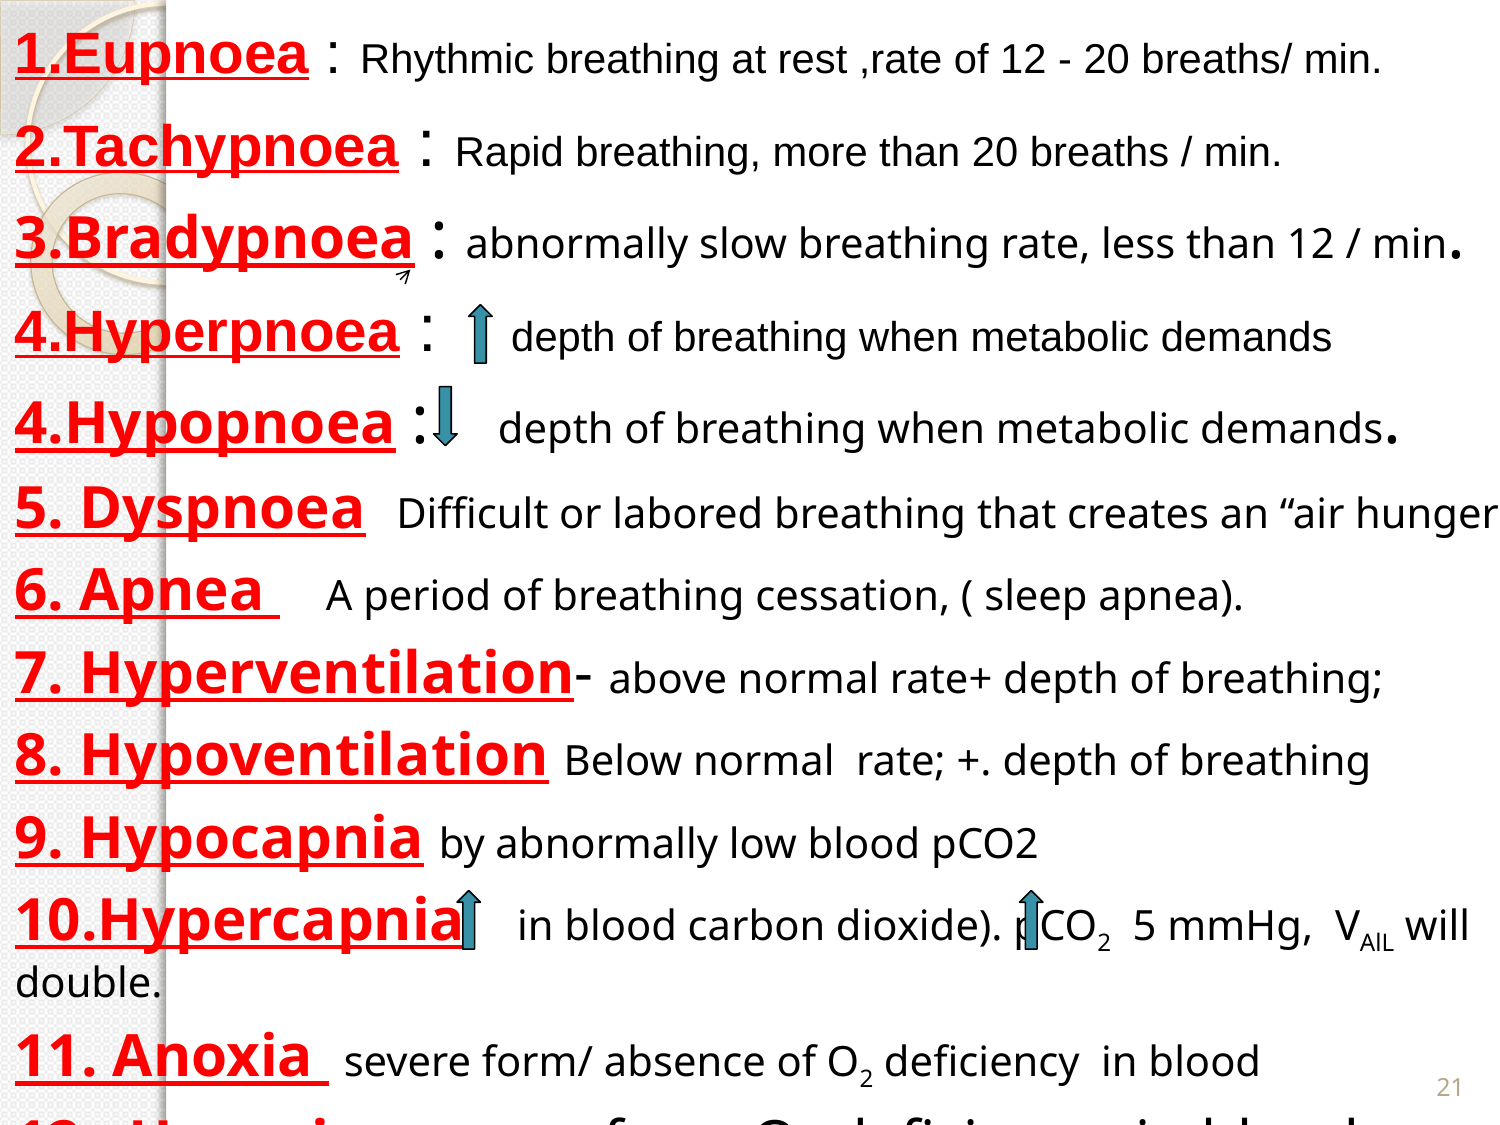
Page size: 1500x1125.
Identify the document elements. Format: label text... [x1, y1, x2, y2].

text_box [433, 386, 458, 446]
text_box [457, 890, 481, 950]
text_box [1019, 890, 1043, 950]
text_box [468, 304, 493, 364]
list 1.Eupnoea : Rhythmic breathing at rest ,rate of 12 - 20 breaths/ min. 2.Tachypnoea : Rapid breathing, more than 20 breaths / min. 3.Bradypnoea : abnormally slow breathing rate, less than 12 / min. 4.Hyperpnoea : depth of breathing when metabolic demands 4.Hypopnoea : depth of breathing when metabolic demands. 5. Dyspnoea Difficult or labored breathing that creates an “air hunger 6. Apnea A period of breathing cessation, ( sleep apnea). 7. Hyperventilation- above normal rate+ depth of breathing; 8. Hypoventilation Below normal rate; +. depth of breathing 9. Hypocapnia by abnormally low blood pCO2 10.Hypercapnia in blood carbon dioxide). pCO2 5 mmHg, VAlL will double. 11. Anoxia severe form/ absence of O2 deficiency in blood 12. Hypoxia severe form O2 deficiency in blood . [0, 0, 1500, 800]
slide_number 21 [1413, 1034, 1488, 1113]
